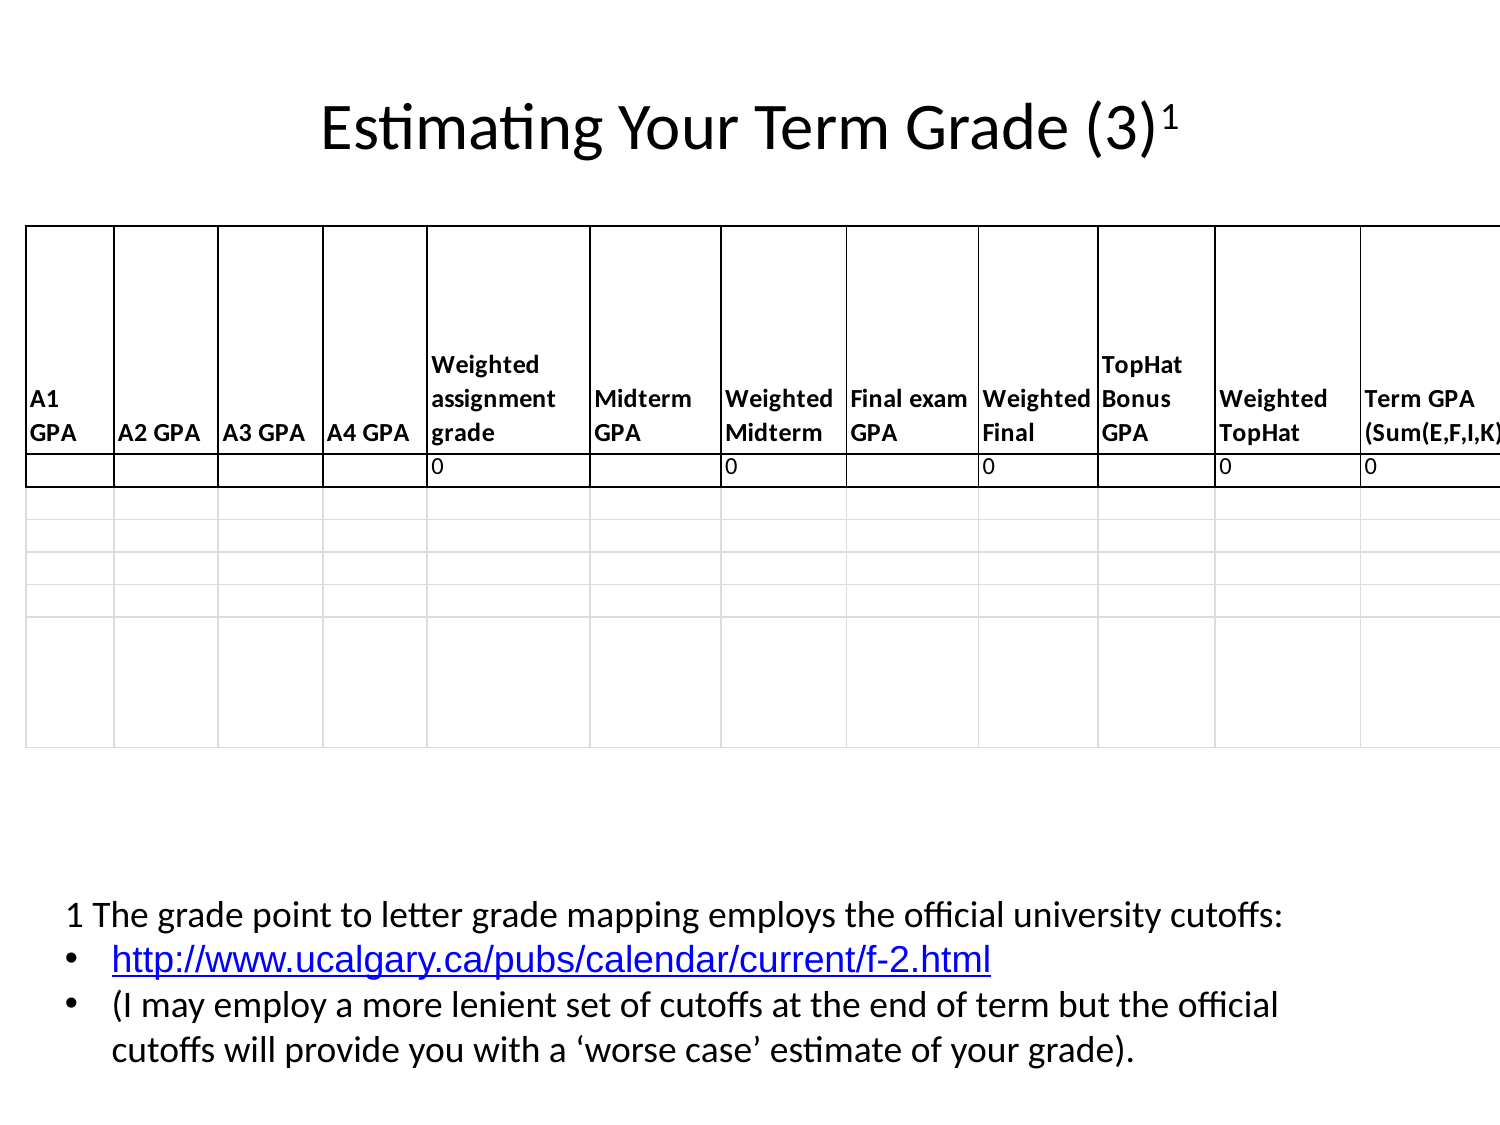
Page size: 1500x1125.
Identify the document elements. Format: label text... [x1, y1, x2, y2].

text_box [24, 224, 1500, 749]
text_box 1 The grade point to letter grade mapping employs the official university cutoffs: http://www.ucalgary.ca/pubs/calendar/current/f-2.html (I may employ a more lenient set of cutoffs at the end of term but the official cutoffs will provide you with a ‘worse case’ estimate of your grade). [49, 882, 1388, 1123]
title Estimating Your Term Grade (3)1 [75, 45, 1425, 200]
